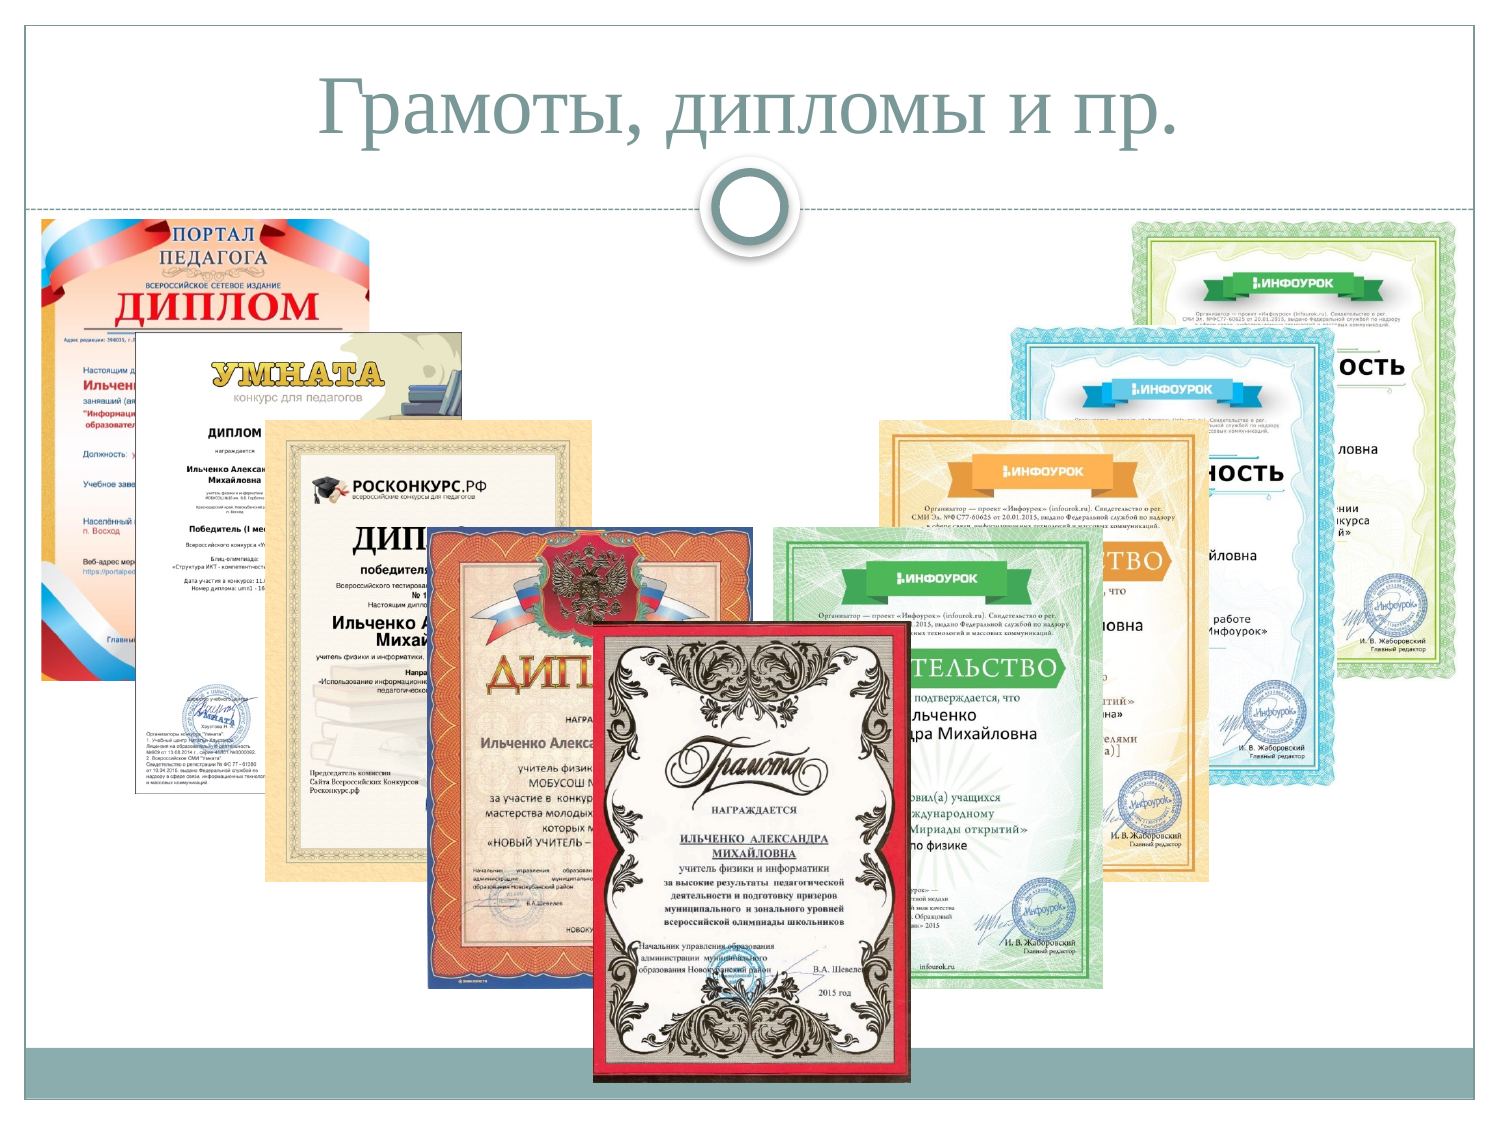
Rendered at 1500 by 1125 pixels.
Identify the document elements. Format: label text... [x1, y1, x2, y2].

picture [41, 219, 1458, 1083]
title Грамоты, дипломы и пр. [49, 37, 1450, 162]
